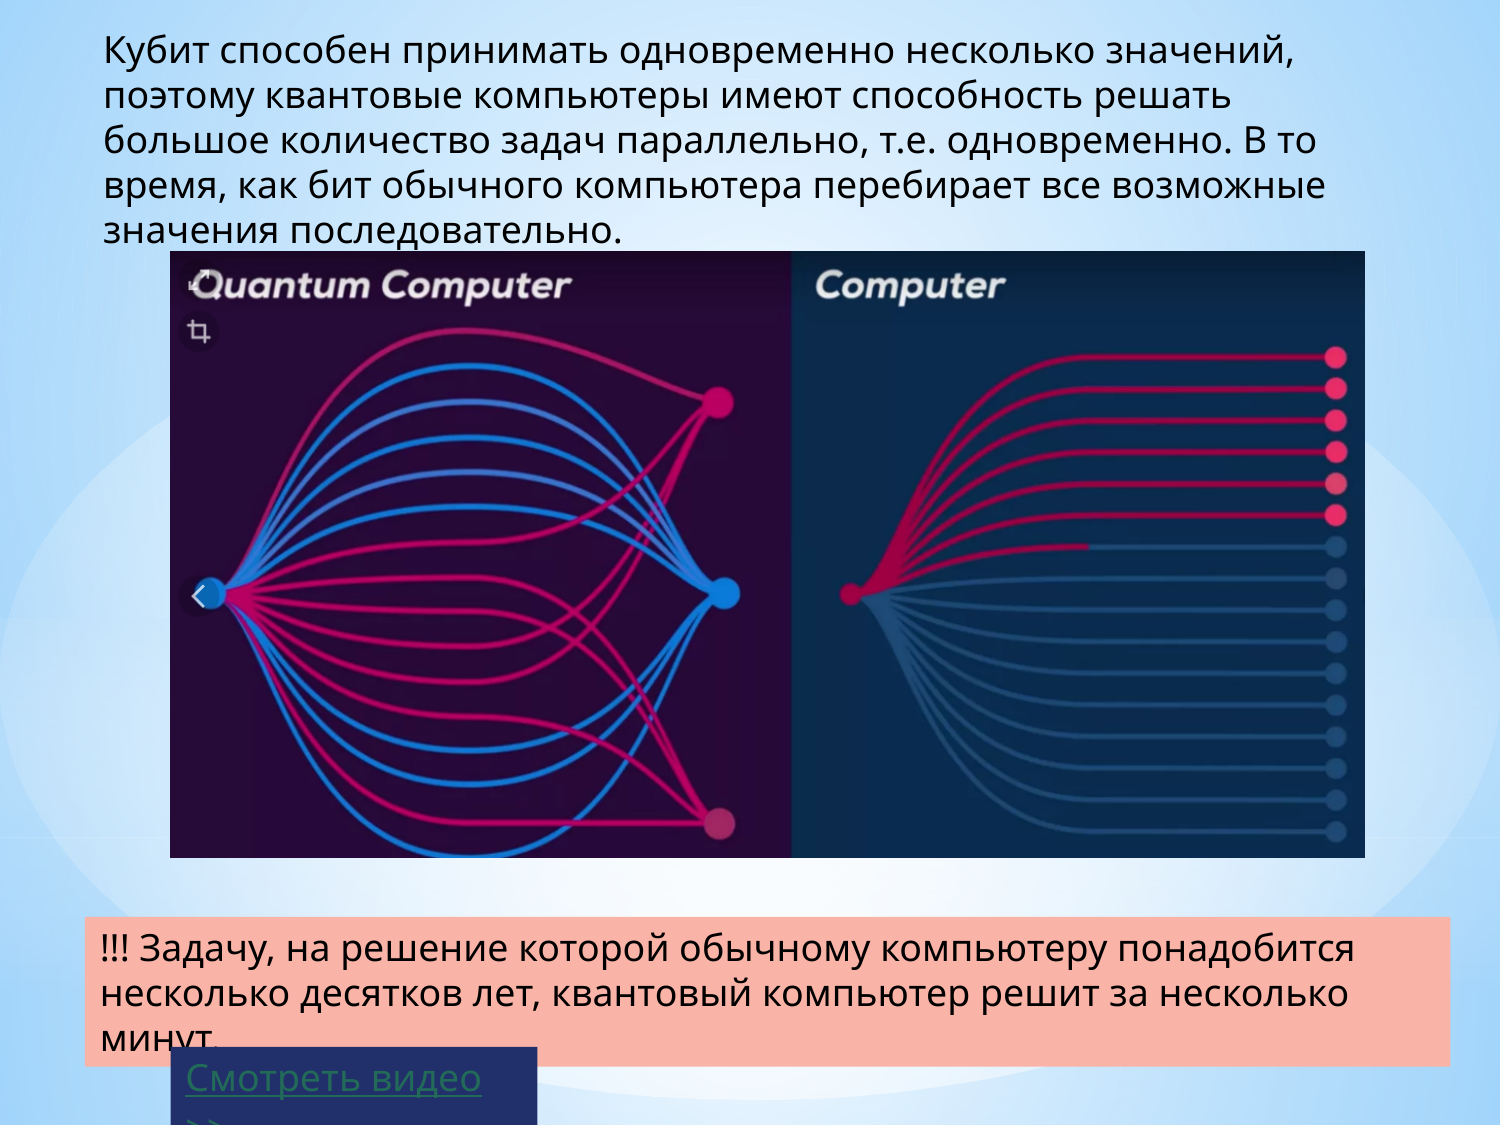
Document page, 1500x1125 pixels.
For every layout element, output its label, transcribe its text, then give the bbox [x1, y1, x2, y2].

text_box Кубит способен принимать одновременно несколько значений, поэтому квантовые компьютеры имеют способность решать большое количество задач параллельно, т.е. одновременно. В то время, как бит обычного компьютера перебирает все возможные значения последовательно. [88, 19, 1400, 259]
text_box !!! Задачу, на решение которой обычному компьютеру понадобится несколько десятков лет, квантовый компьютер решит за несколько минут. [84, 916, 1451, 1067]
text_box Смотреть видео>> [170, 1046, 538, 1125]
picture [170, 251, 1365, 858]
